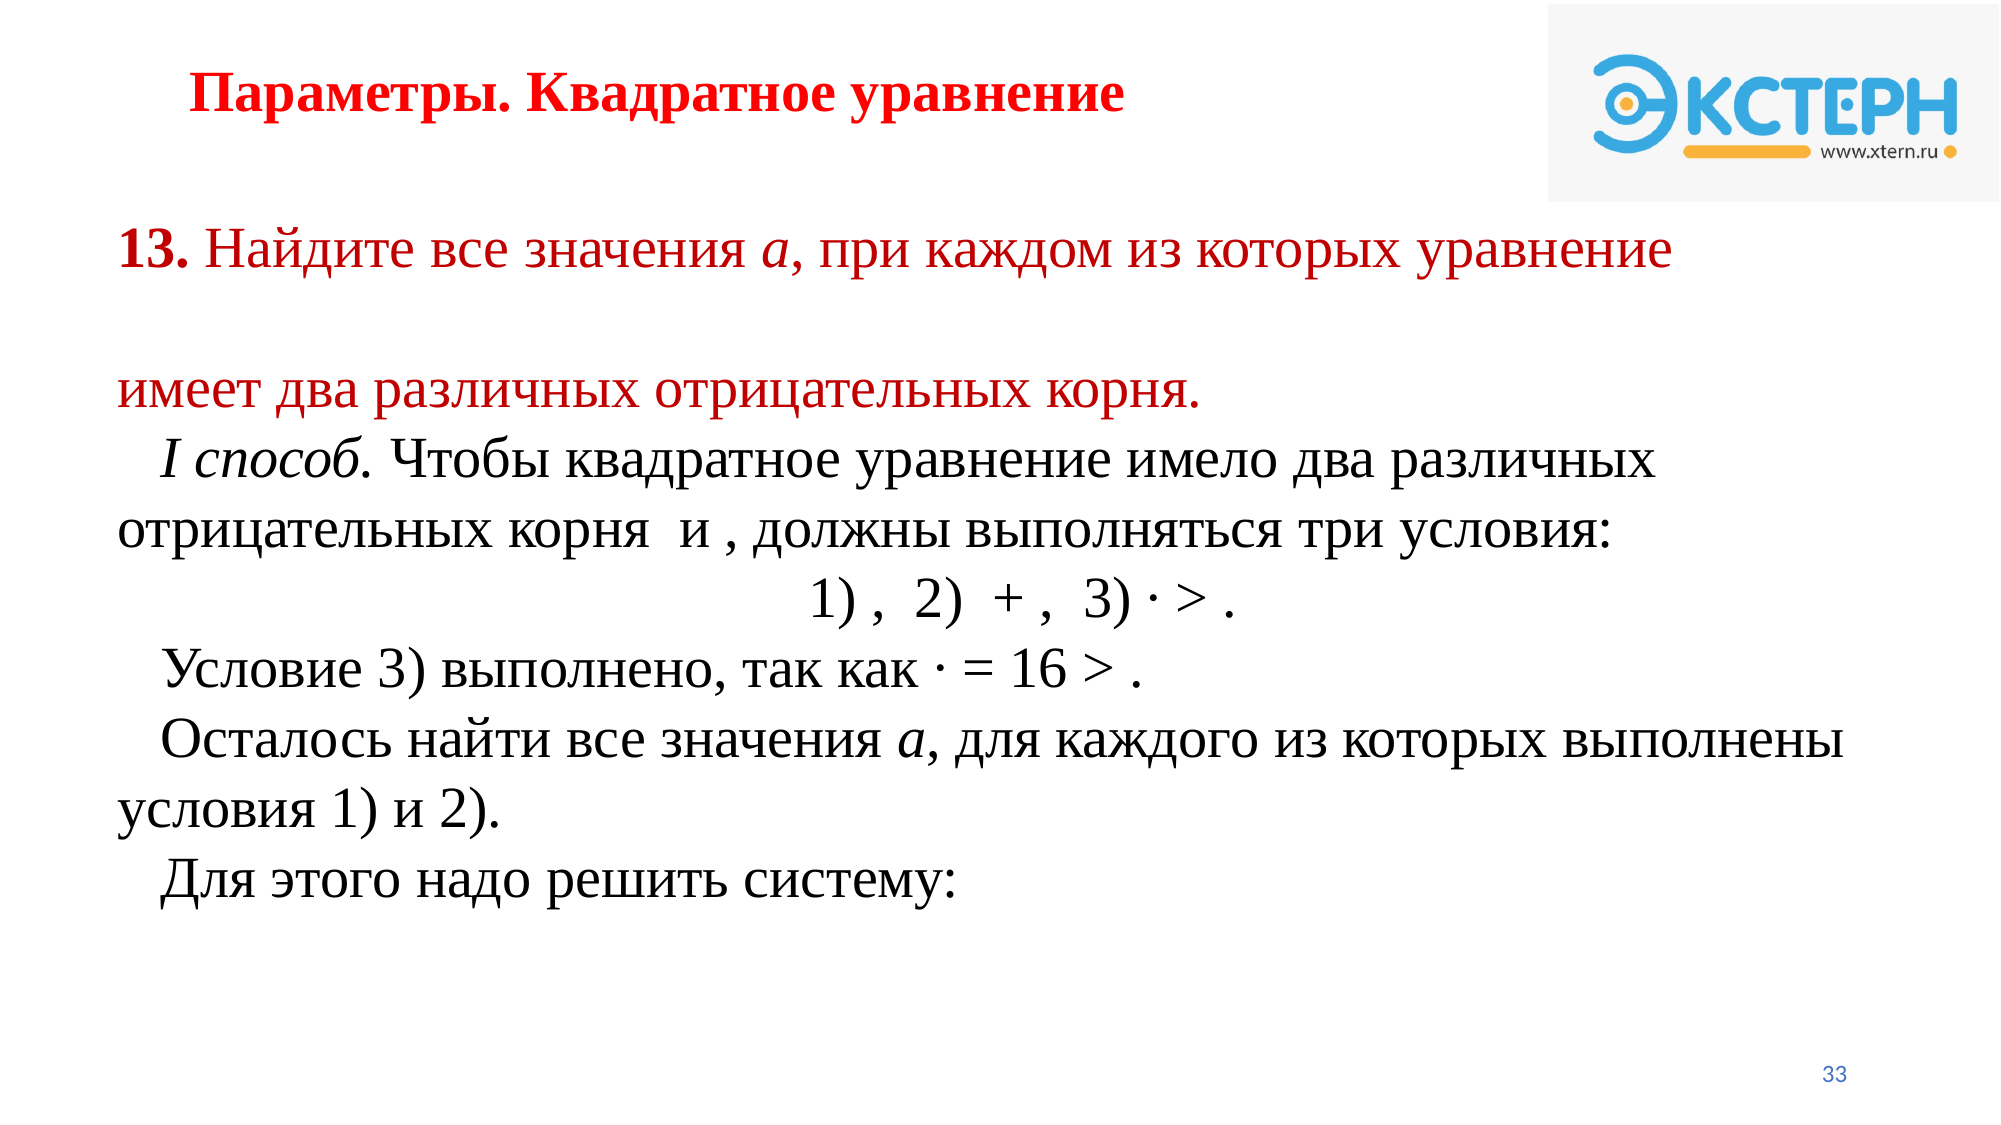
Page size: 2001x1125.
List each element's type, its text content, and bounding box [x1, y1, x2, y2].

slide_number 33 [1412, 1042, 1863, 1103]
picture [1548, 4, 1999, 202]
title Параметры. Квадратное уравнение [174, 37, 1548, 133]
